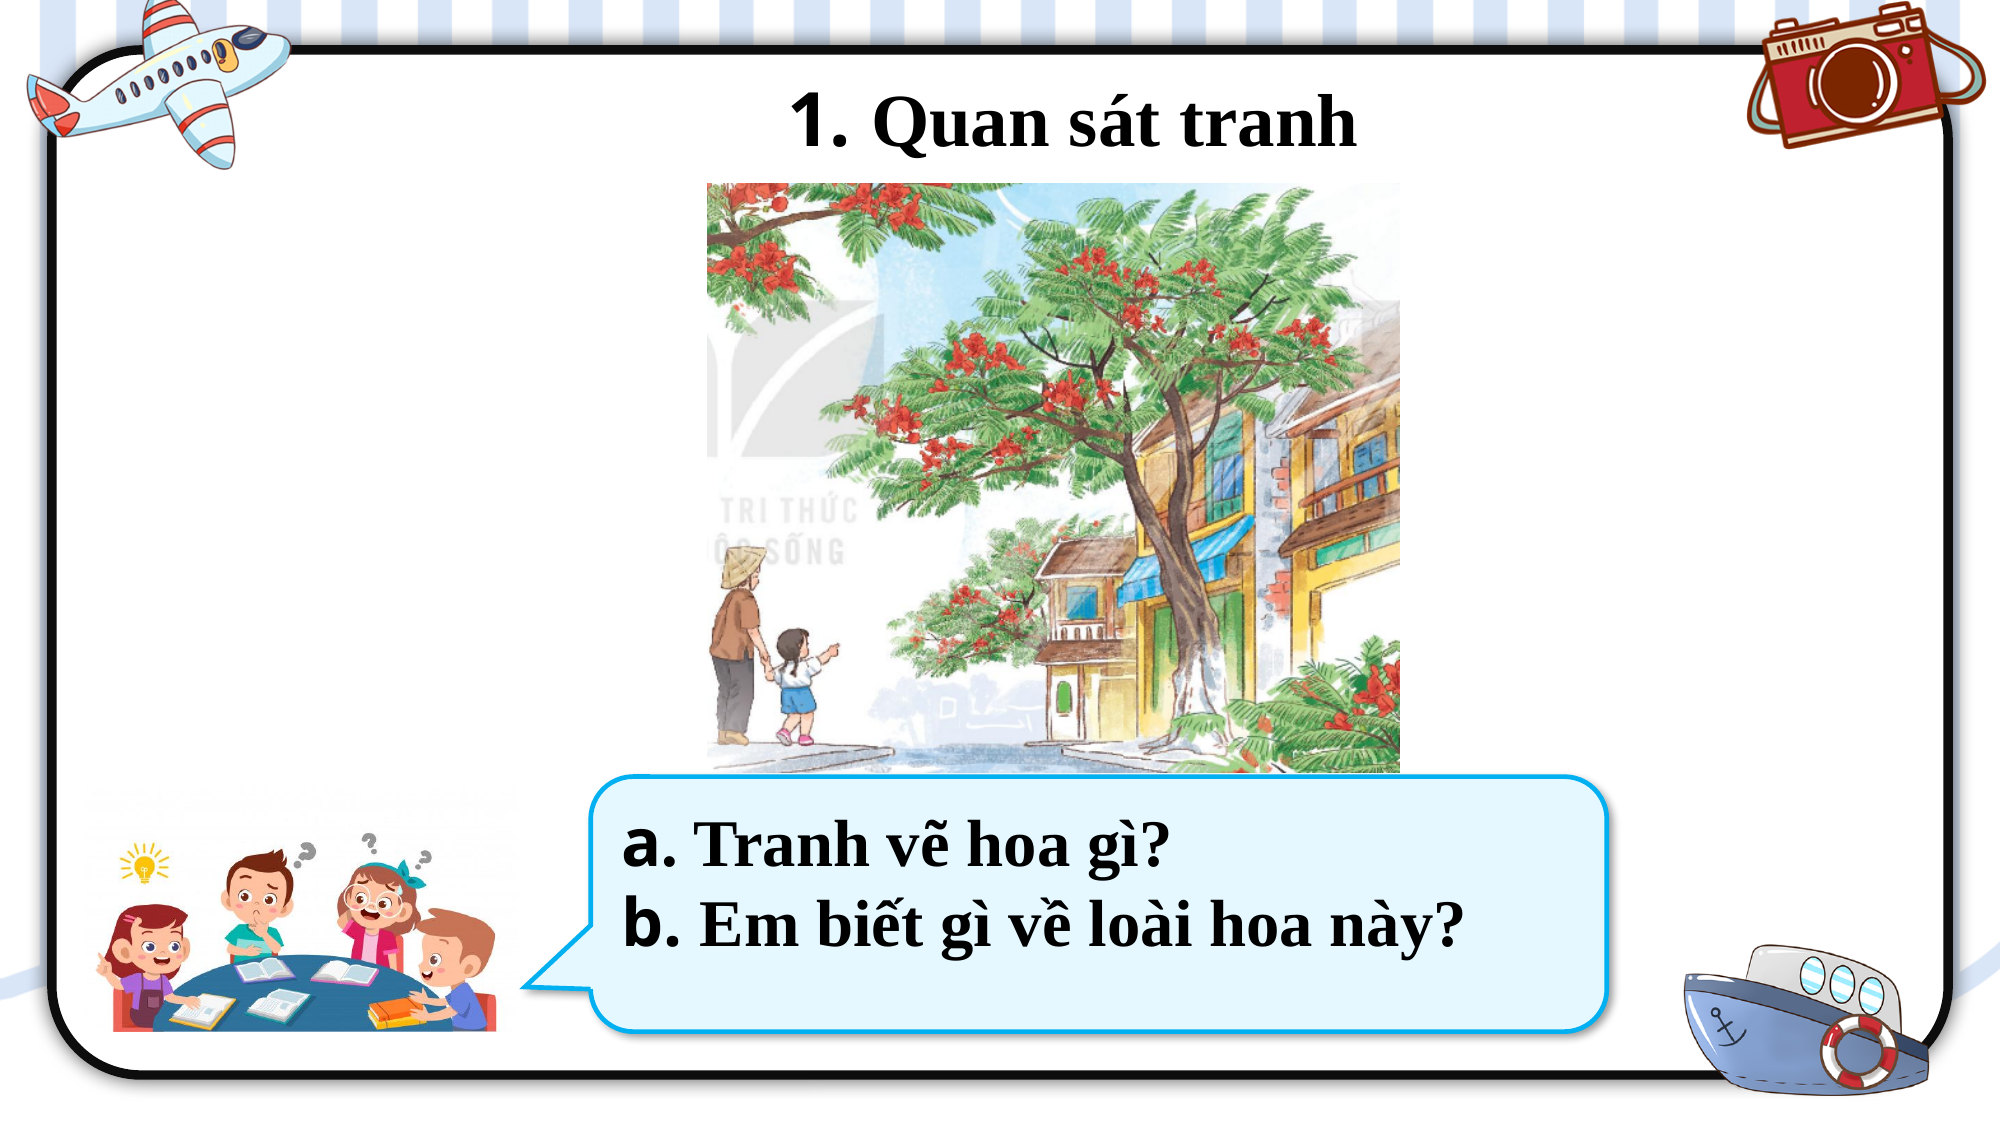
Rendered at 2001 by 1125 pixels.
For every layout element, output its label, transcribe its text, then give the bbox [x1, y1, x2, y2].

picture [0, 0, 2000, 1125]
text_box 1. Quan sát tranh [772, 63, 1400, 169]
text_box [590, 776, 1607, 1032]
text_box [50, 48, 1950, 873]
